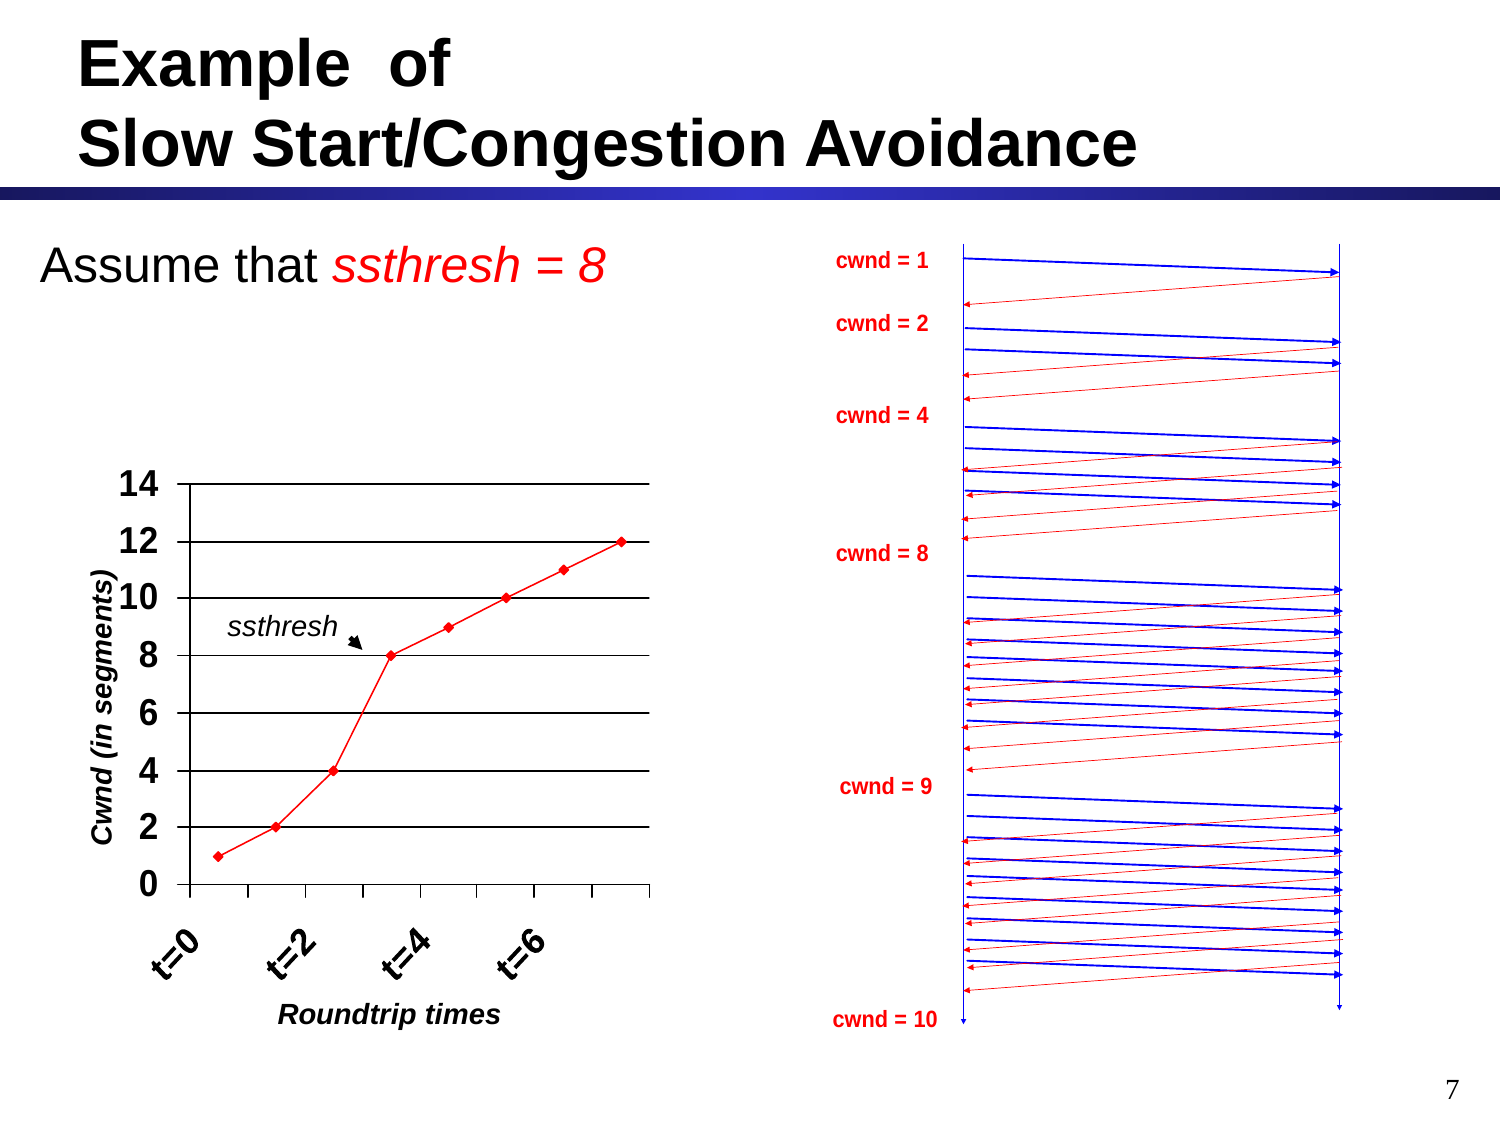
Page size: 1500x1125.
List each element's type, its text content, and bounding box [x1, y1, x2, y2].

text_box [74, 412, 658, 1012]
title Example of Slow Start/Congestion Avoidance [62, 50, 1355, 150]
text_box Roundtrip times [262, 1020, 550, 1038]
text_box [824, 237, 1354, 1040]
list Assume that ssthresh = 8 [24, 224, 713, 496]
slide_number 7 [1162, 1062, 1475, 1100]
